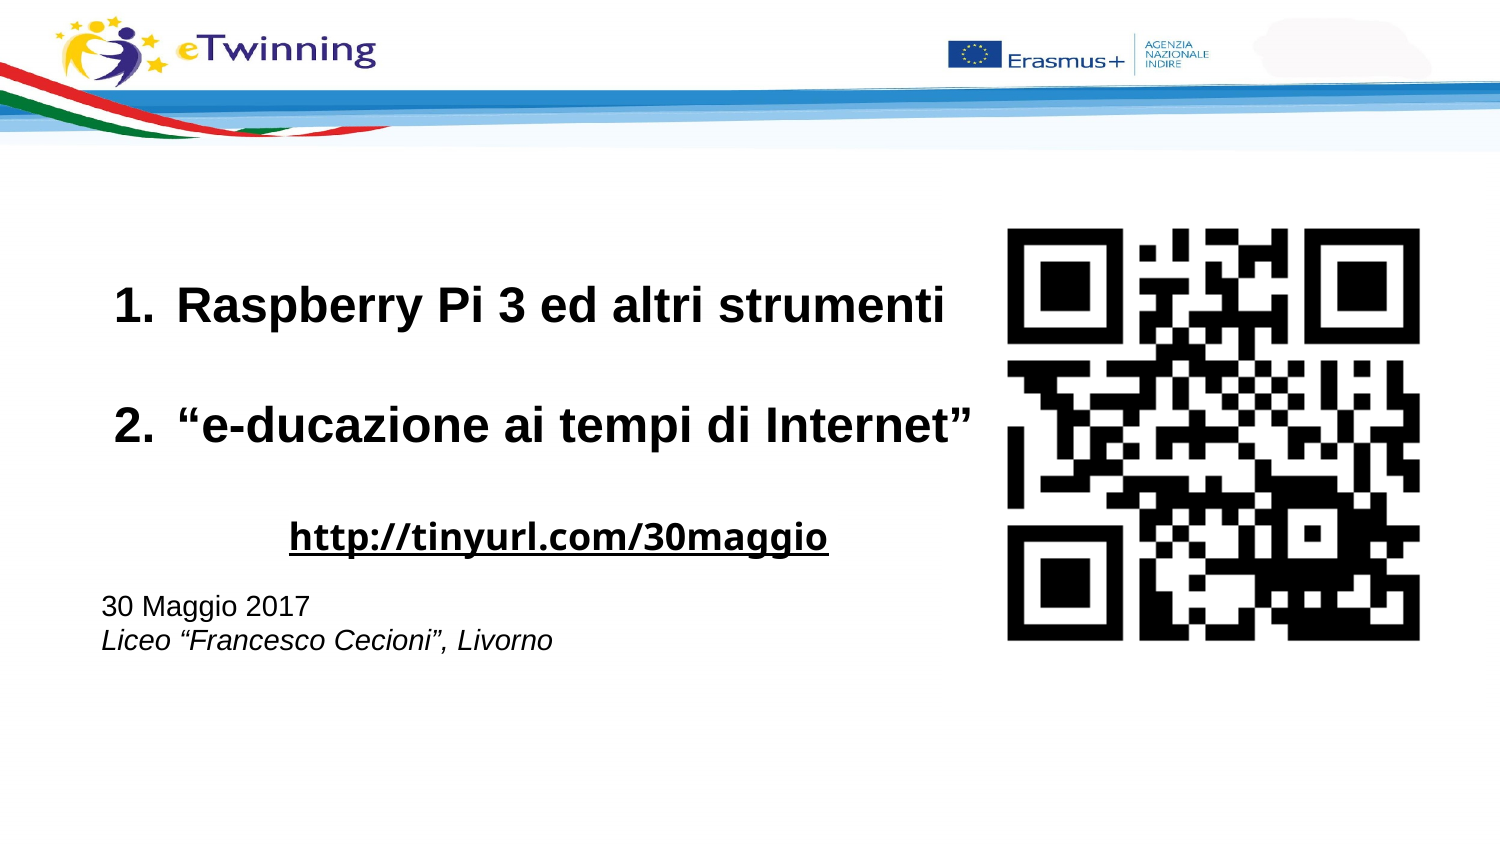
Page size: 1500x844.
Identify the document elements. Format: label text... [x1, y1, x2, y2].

text_box 30 Maggio 2017 Liceo “Francesco Cecioni”, Livorno [86, 571, 1244, 729]
text_box http://tinyurl.com/30maggio [273, 497, 937, 572]
text_box Raspberry Pi 3 ed altri strumenti “e-ducazione ai tempi di Internet” [86, 257, 937, 405]
picture [0, 0, 1500, 844]
